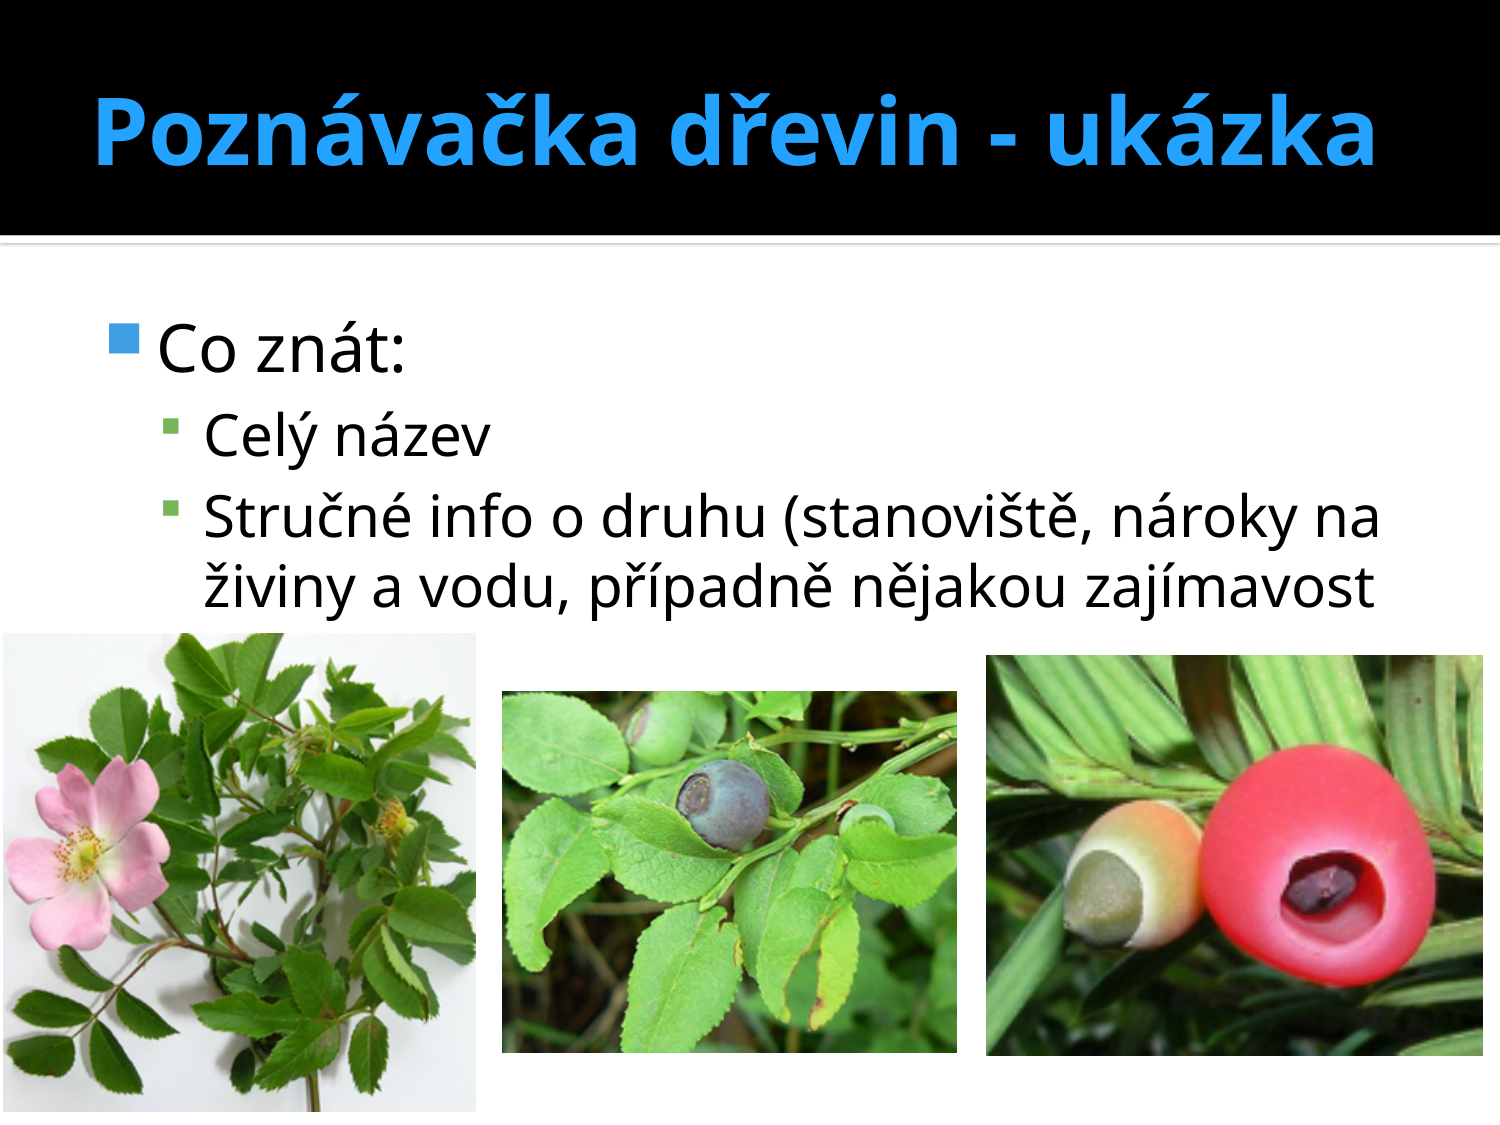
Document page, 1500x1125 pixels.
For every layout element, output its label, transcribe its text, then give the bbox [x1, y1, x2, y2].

title Poznávačka dřevin - ukázka [75, 25, 1425, 231]
list Co znát: Celý název Stručné info o druhu (stanoviště, nároky na živiny a vodu, případně nějakou zajímavost ) [75, 291, 1425, 1050]
picture [3, 633, 476, 1112]
picture [986, 655, 1483, 1056]
picture [502, 691, 957, 1053]
